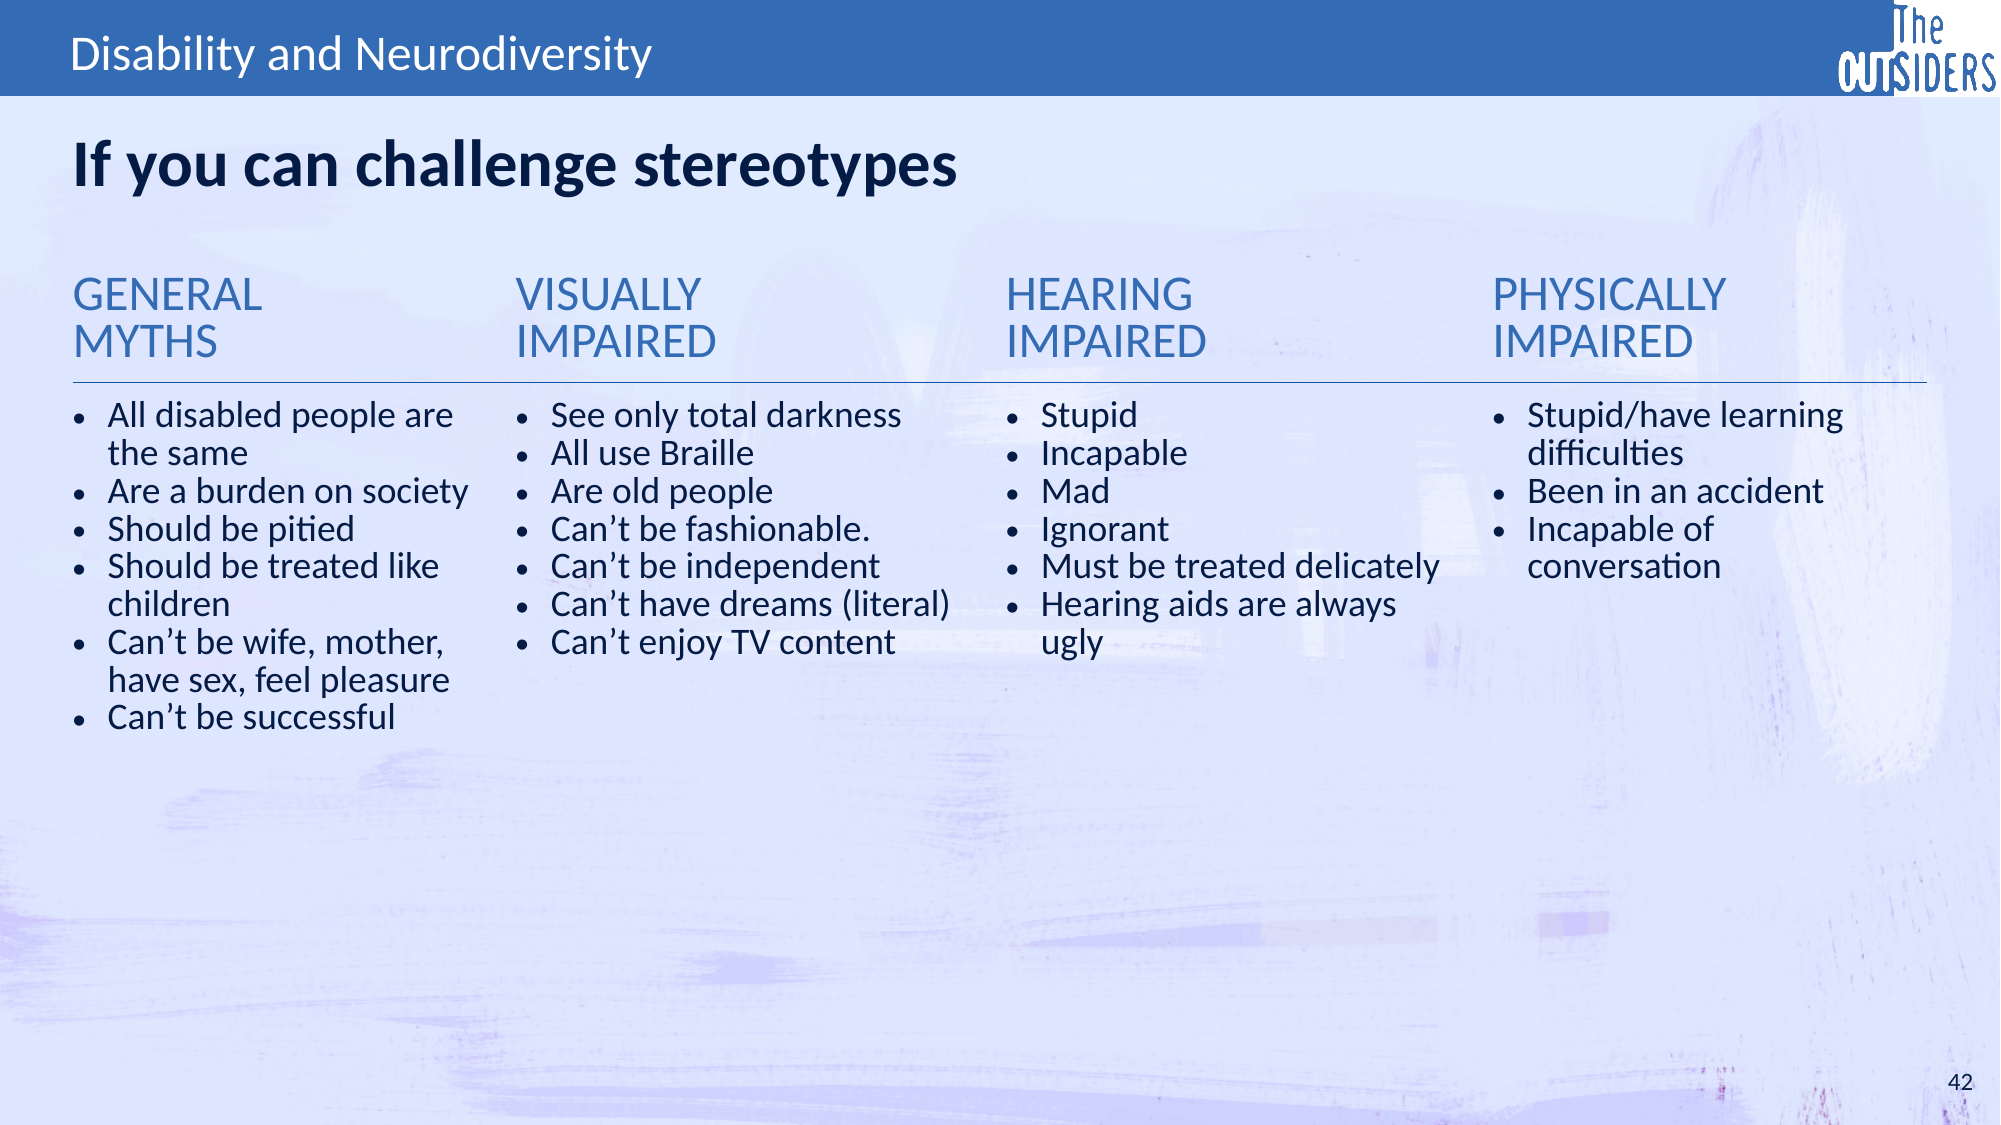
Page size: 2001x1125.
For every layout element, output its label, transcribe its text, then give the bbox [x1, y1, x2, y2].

table_cell Stupid/have learning difficulties Been in an accident Incapable of conversation [1492, 383, 1927, 904]
text_box 42 [1933, 1058, 2000, 1119]
table_cell All disabled people are the same Are a burden on society Should be pitied Should be treated like children Can’t be wife, mother, have sex, feel pleasure Can’t be successful [73, 383, 516, 904]
table_header GENERAL MYTHS [73, 245, 516, 382]
text_box If you can challenge stereotypes [72, 119, 1726, 200]
picture [0, 0, 2001, 1125]
table_cell See only total darkness All use Braille Are old people Can’t be fashionable. Can’t be independent Can’t have dreams (literal) Can’t enjoy TV content [516, 383, 1006, 904]
table_header PHYSICALLY IMPAIRED [1492, 245, 1927, 382]
table_header HEARING IMPAIRED [1006, 245, 1492, 382]
table_header VISUALLY IMPAIRED [516, 245, 1006, 382]
table_cell Stupid Incapable Mad Ignorant Must be treated delicately Hearing aids are always ugly [1006, 383, 1492, 904]
